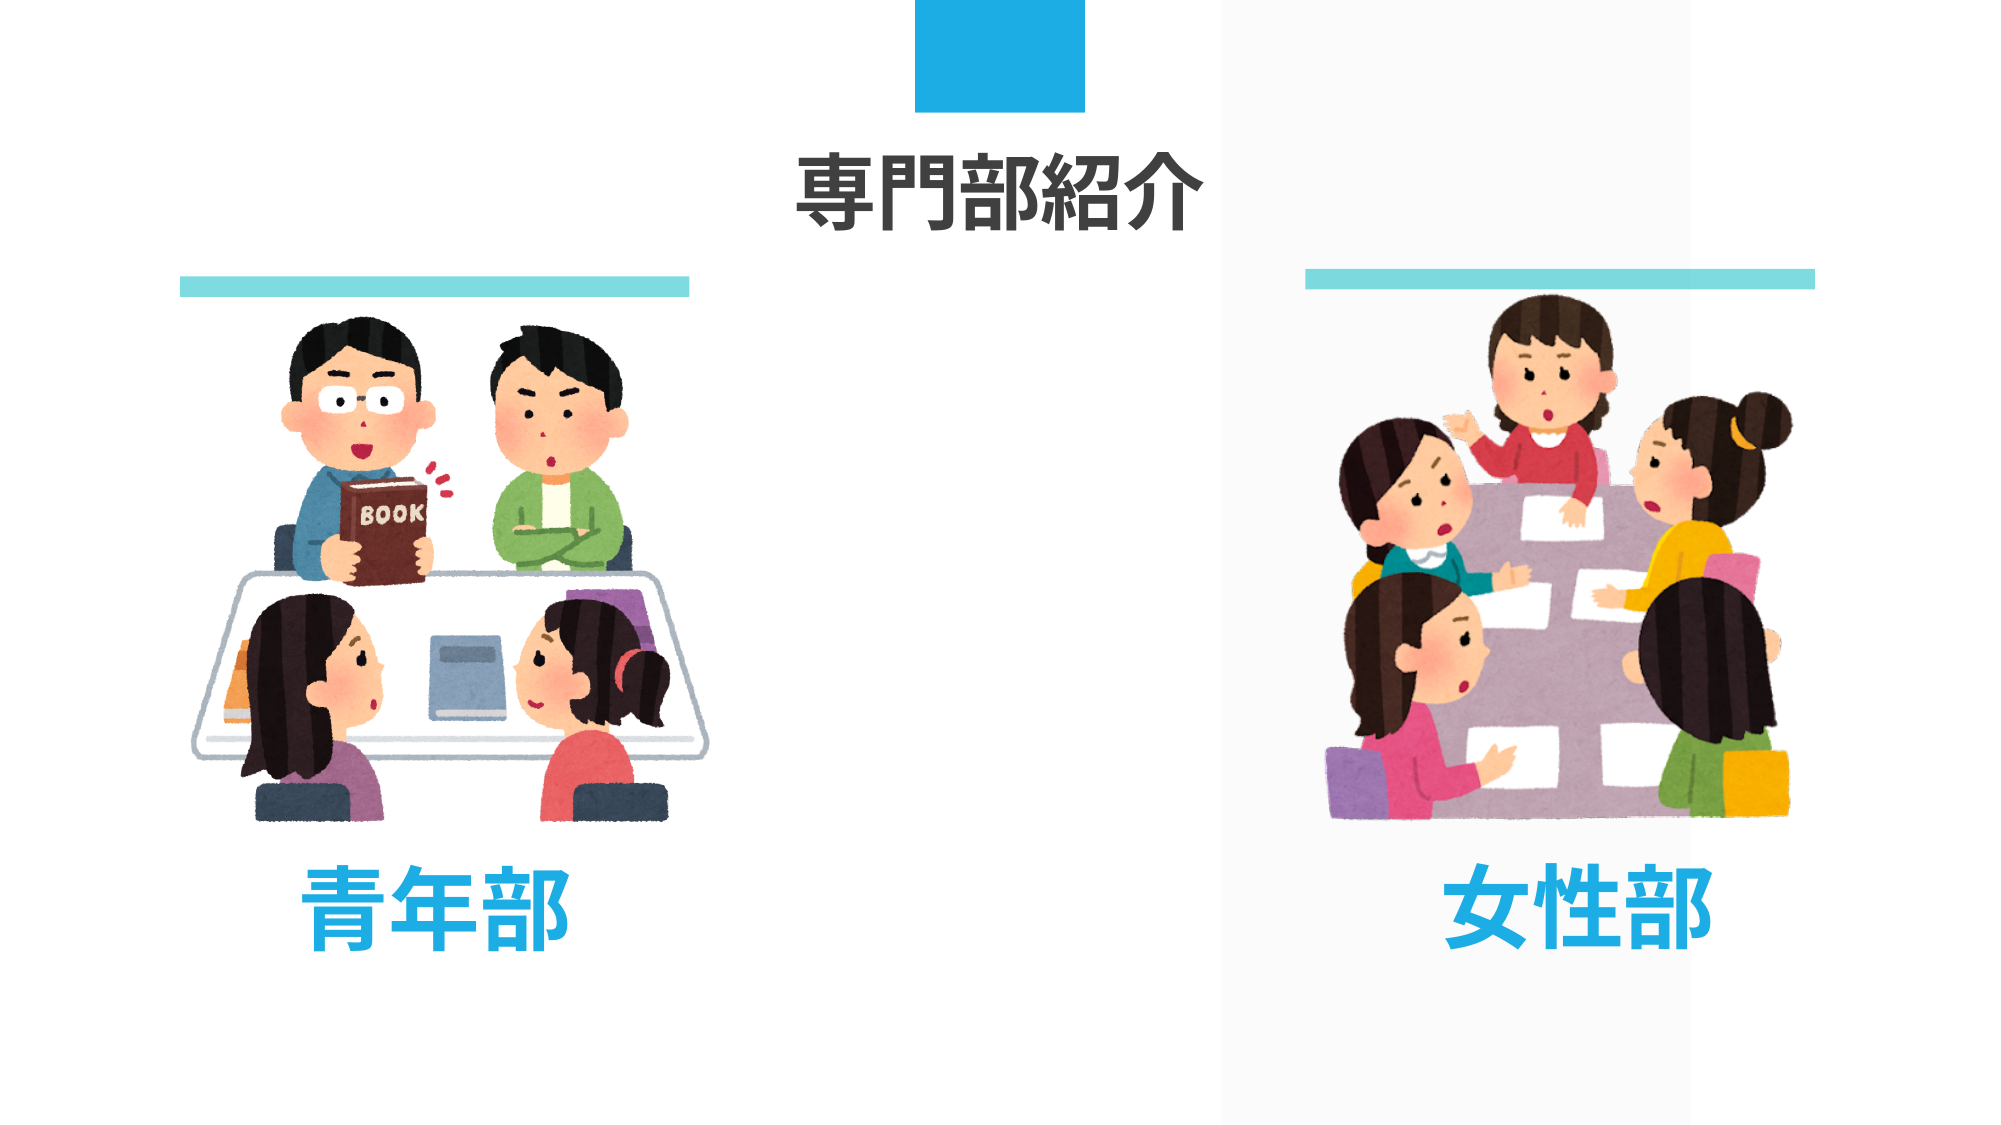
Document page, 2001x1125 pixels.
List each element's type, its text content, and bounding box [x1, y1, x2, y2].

title 専門部紹介 [503, 144, 1497, 249]
text_box 青年部 [228, 857, 641, 969]
text_box [1304, 268, 1816, 286]
text_box [179, 275, 691, 298]
text_box [914, 0, 1086, 114]
picture [1286, 288, 1834, 836]
picture [176, 301, 725, 850]
text_box 女性部 [1385, 844, 1772, 968]
